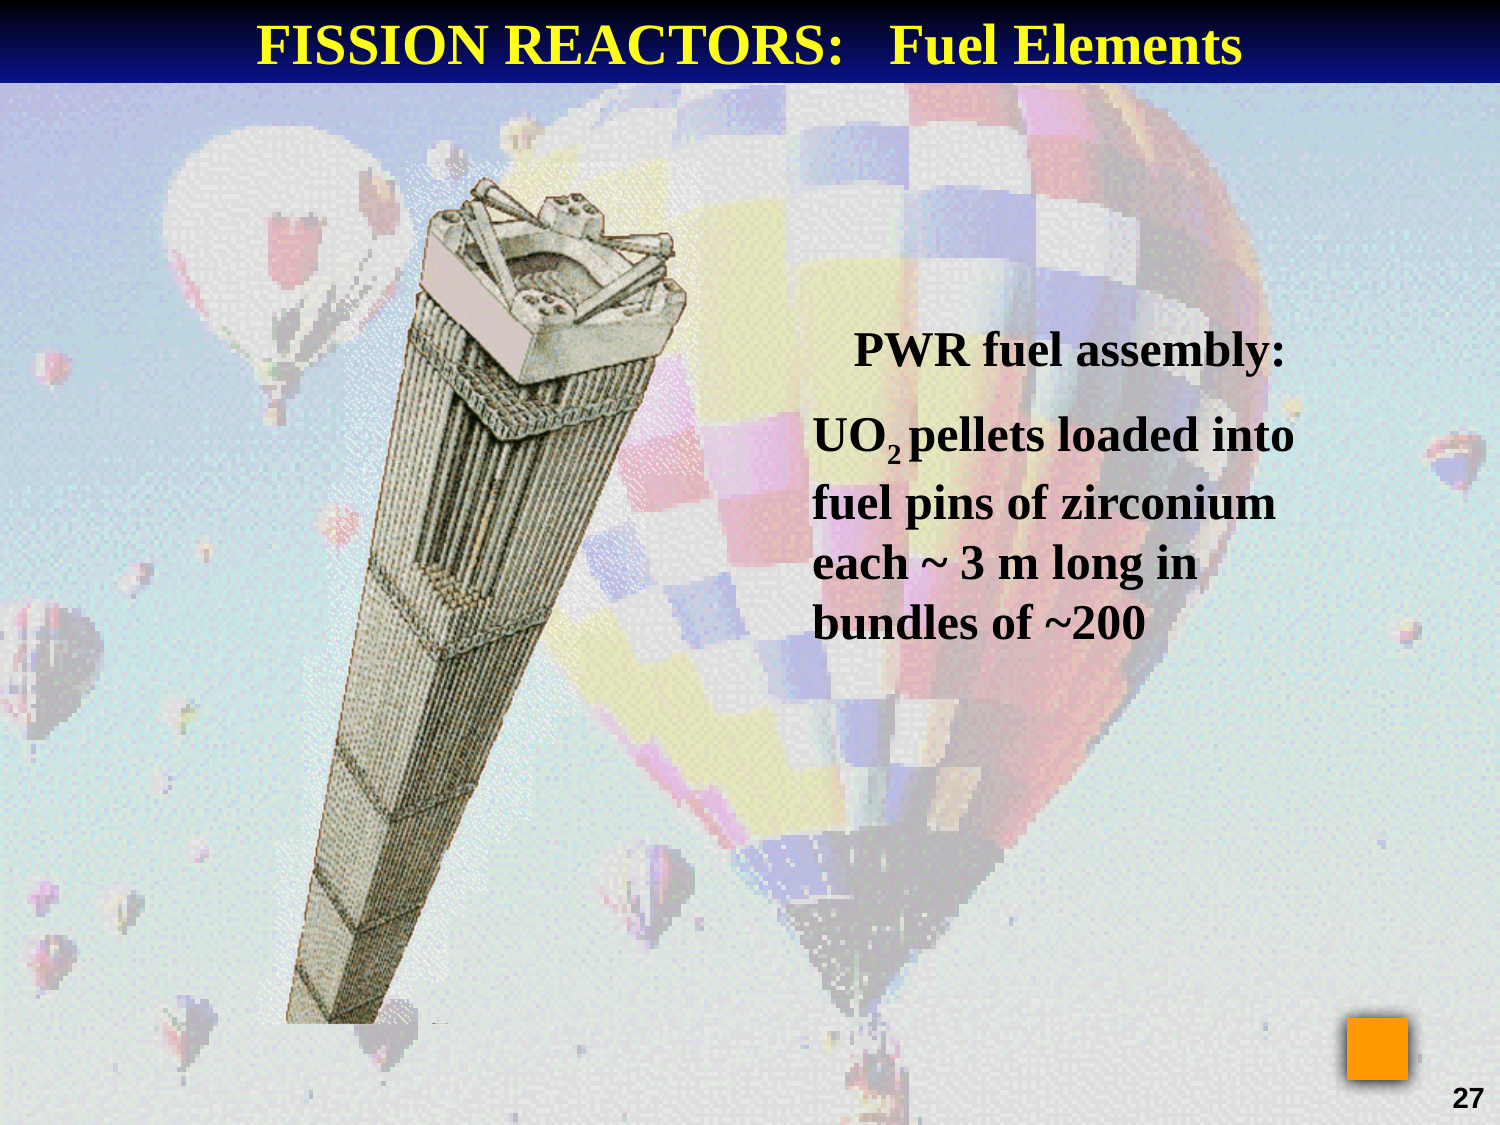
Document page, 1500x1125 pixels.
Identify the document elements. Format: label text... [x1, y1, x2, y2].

text_box PWR fuel assembly: UO2 pellets loaded into fuel pins of zirconium each ~ 3 m long in bundles of ~200 [812, 316, 1329, 650]
text_box [1346, 1017, 1409, 1080]
text_box FISSION REACTORS: Fuel Elements [0, 0, 1500, 83]
slide_number 27 [1149, 1071, 1500, 1125]
picture [0, 83, 1500, 1125]
